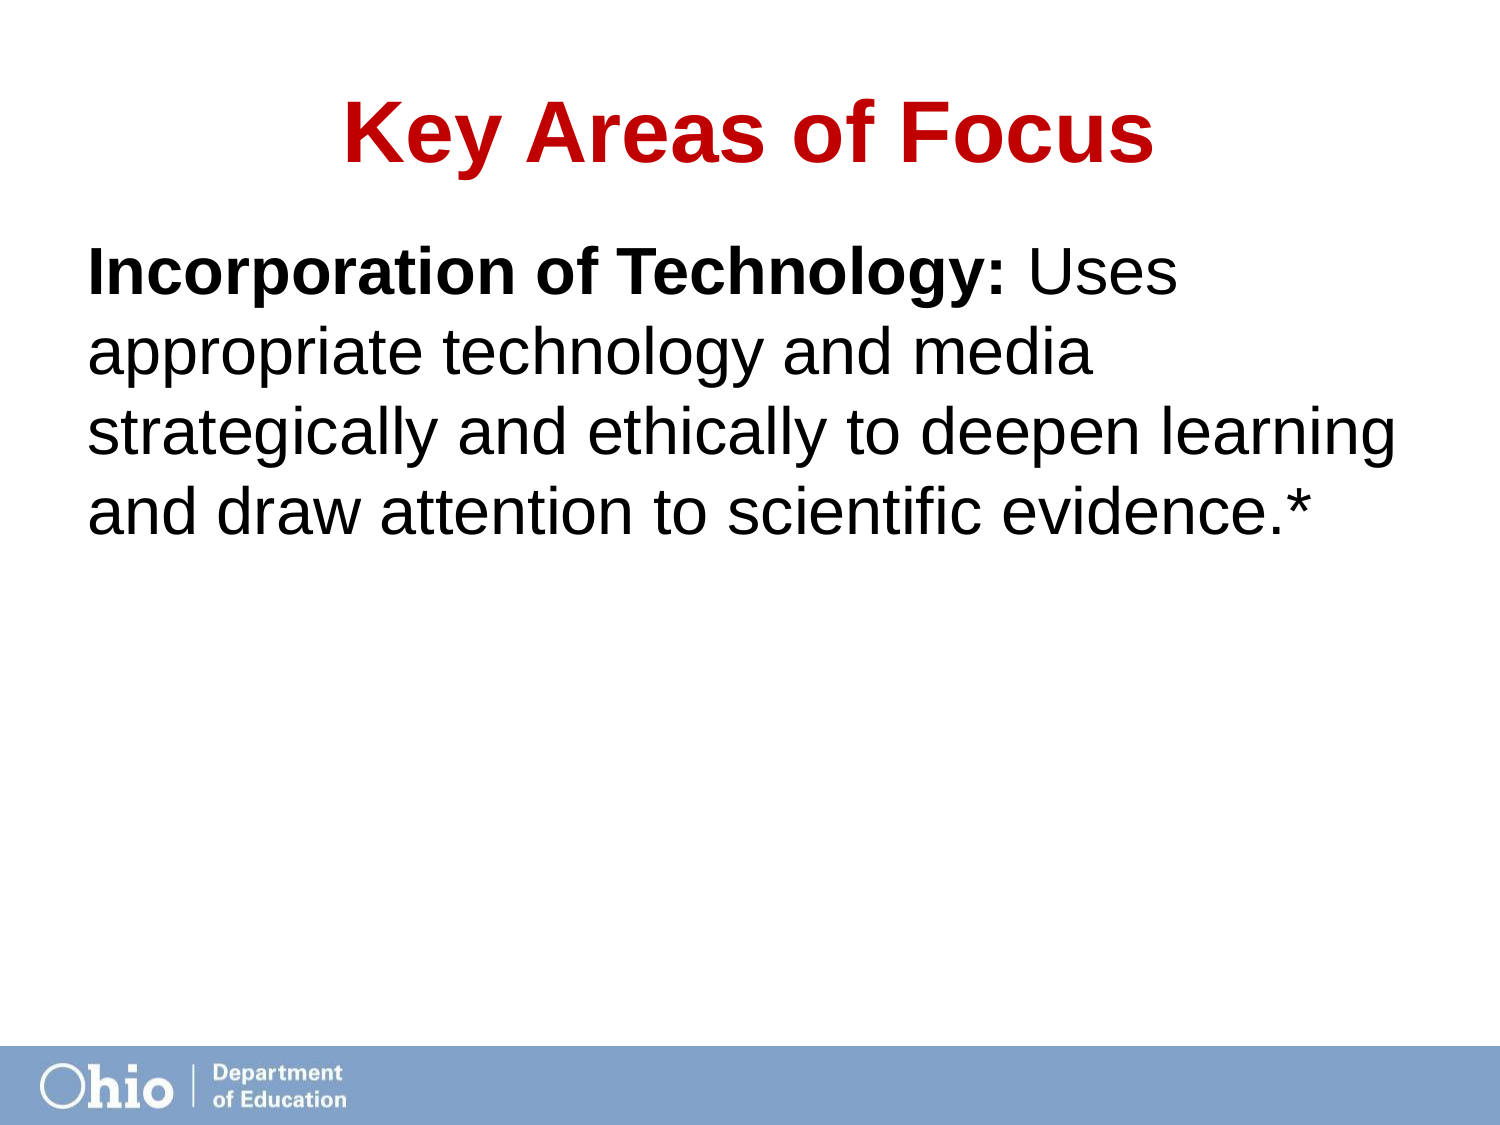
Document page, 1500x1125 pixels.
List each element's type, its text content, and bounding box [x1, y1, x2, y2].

picture [0, 1046, 1500, 1125]
list Incorporation of Technology: Uses appropriate technology and media strategically and ethically to deepen learning and draw attention to scientific evidence.* [75, 228, 1438, 969]
title Key Areas of Focus [75, 75, 1425, 181]
